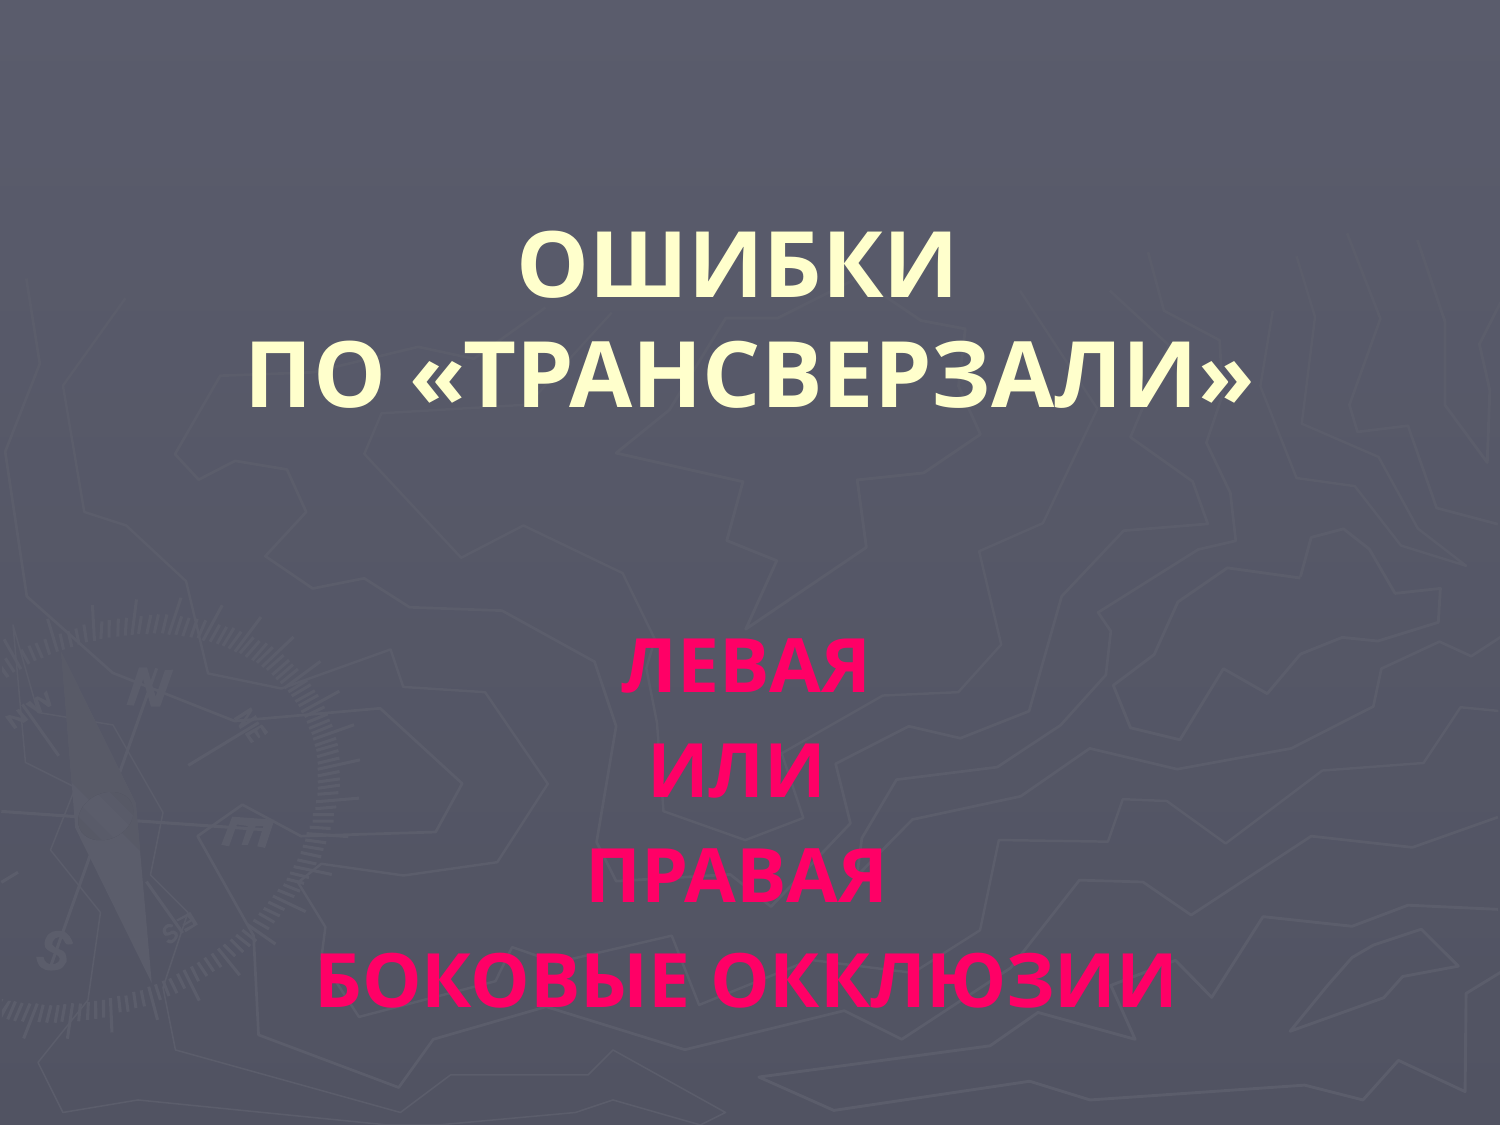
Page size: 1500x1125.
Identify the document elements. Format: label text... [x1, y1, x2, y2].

title ОШИБКИ ПО «ТРАНСВЕРЗАЛИ» [112, 148, 1388, 435]
subtitle ЛЕВАЯ ИЛИ ПРАВАЯ БОКОВЫЕ ОККЛЮЗИИ [170, 609, 1323, 1098]
